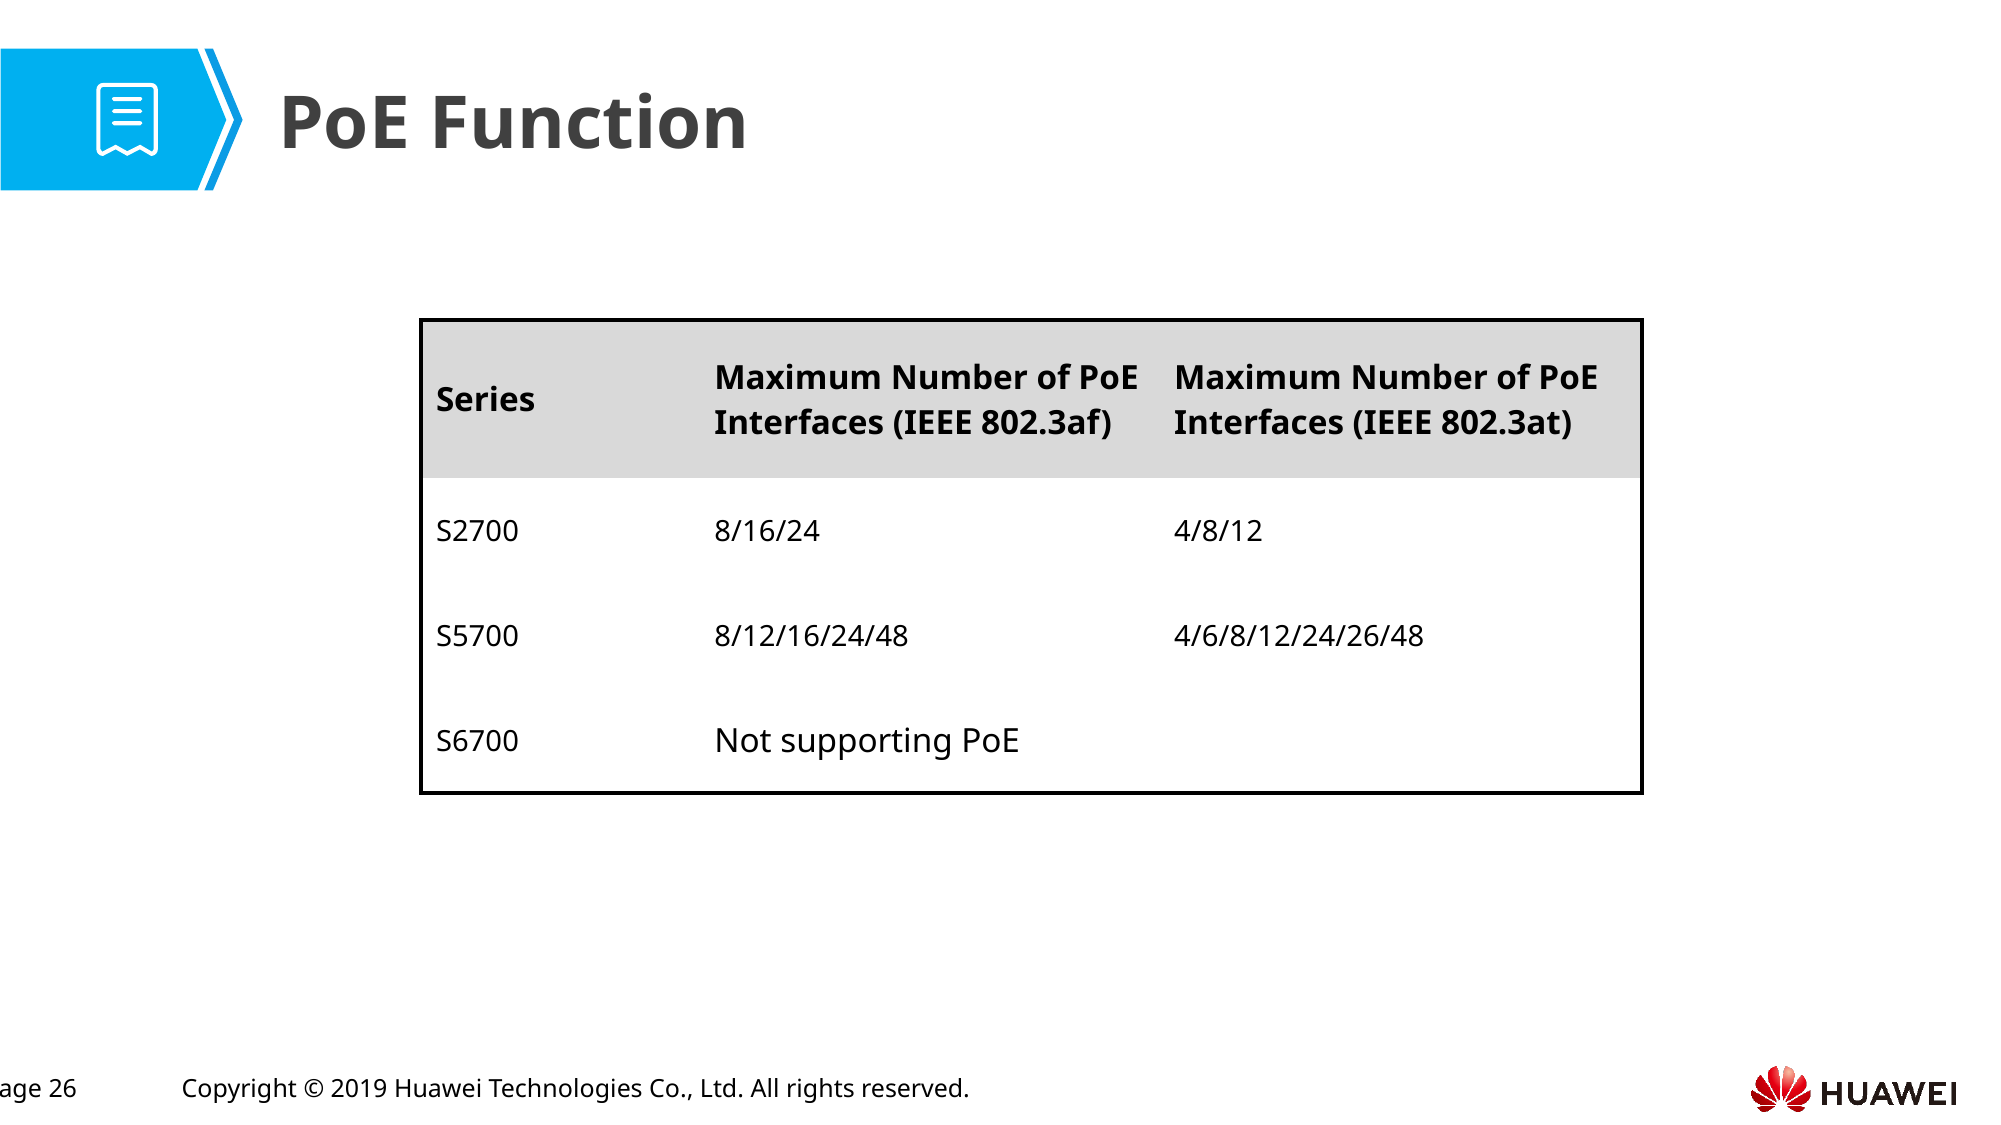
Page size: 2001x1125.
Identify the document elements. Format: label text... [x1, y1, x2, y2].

table_cell Not supporting PoE [700, 687, 1640, 791]
table_cell S2700 [423, 478, 700, 582]
table_cell 8/12/16/24/48 [700, 582, 1159, 687]
picture [1751, 1066, 1956, 1112]
table_header Maximum Number of PoE Interfaces (IEEE 802.3af) [700, 322, 1159, 478]
table_cell 4/6/8/12/24/26/48 [1159, 582, 1640, 687]
table_cell S6700 [423, 687, 700, 791]
table_cell 4/8/12 [1159, 478, 1640, 582]
table_cell S5700 [423, 582, 700, 687]
table_cell 8/16/24 [700, 478, 1159, 582]
table_header Maximum Number of PoE Interfaces (IEEE 802.3at) [1159, 322, 1640, 478]
table_header Series [423, 322, 700, 478]
list PoE Function [261, 67, 1875, 173]
